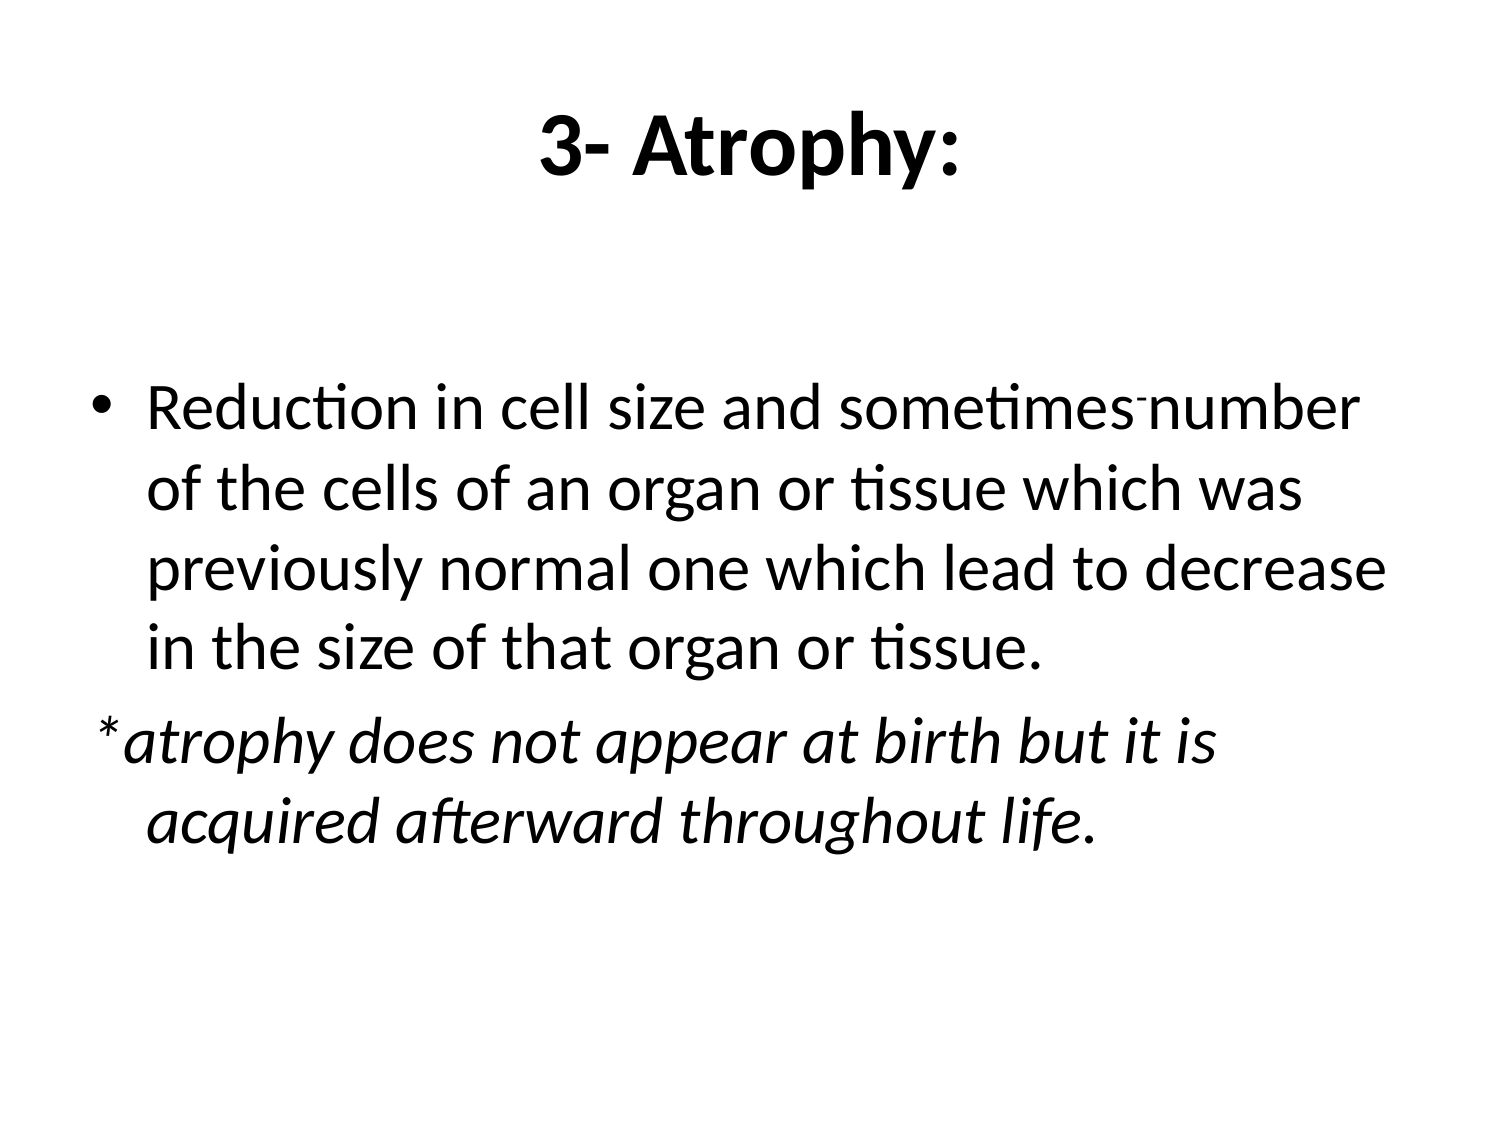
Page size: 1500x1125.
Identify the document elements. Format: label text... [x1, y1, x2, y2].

title 3- Atrophy: [75, 45, 1425, 233]
list Reduction in cell size and sometimes-number of the cells of an organ or tissue which was previously normal one which lead to decrease in the size of that organ or tissue. *atrophy does not appear at birth but it is acquired afterward throughout life. [75, 262, 1425, 1005]
